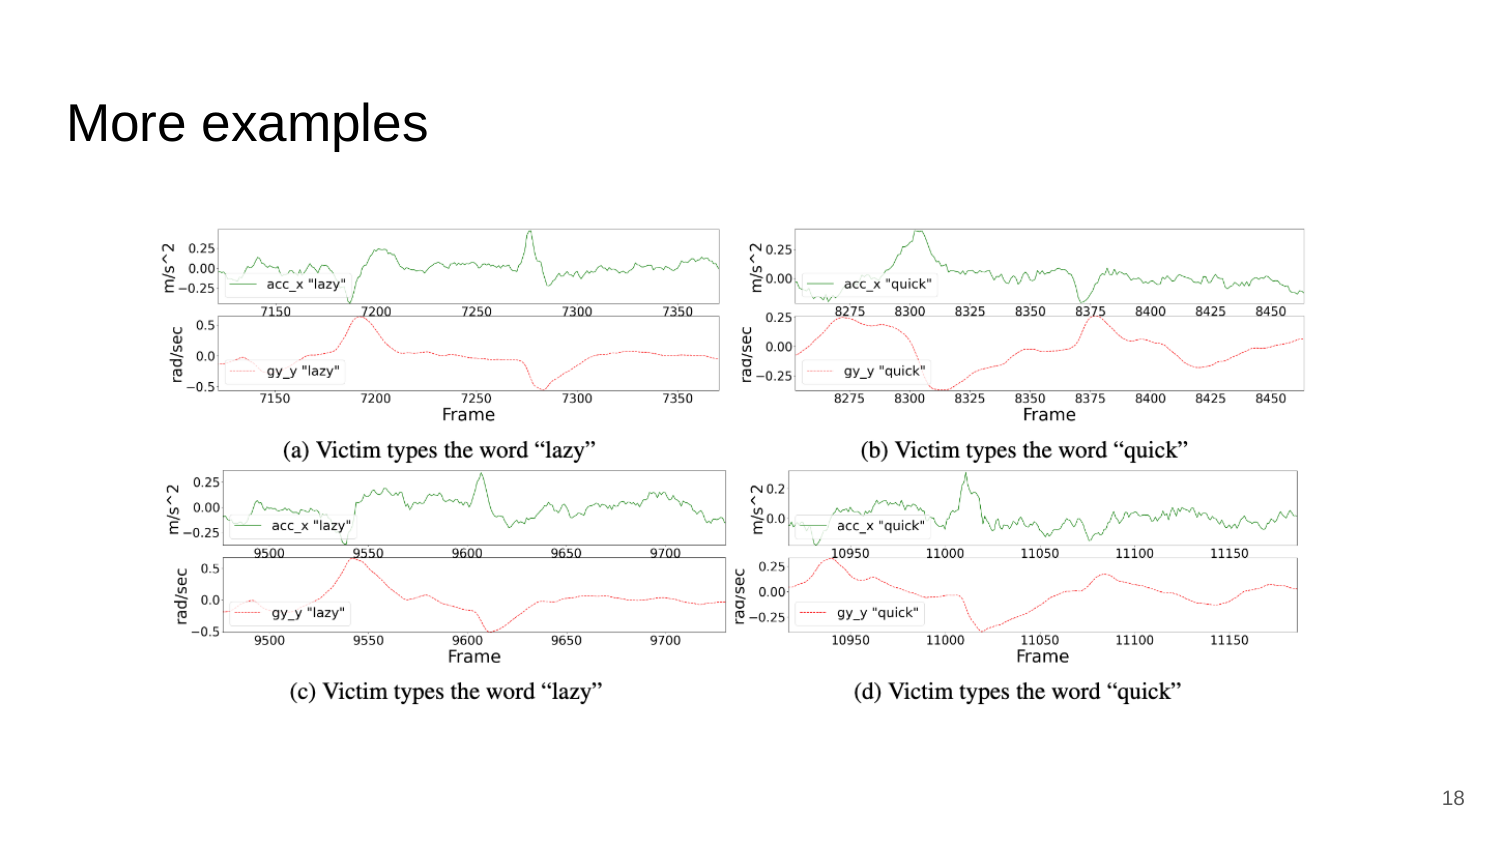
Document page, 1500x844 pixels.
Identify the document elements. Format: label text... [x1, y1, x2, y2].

slide_number 18 [1389, 764, 1480, 830]
picture [112, 209, 1388, 730]
title More examples [51, 72, 1449, 167]
